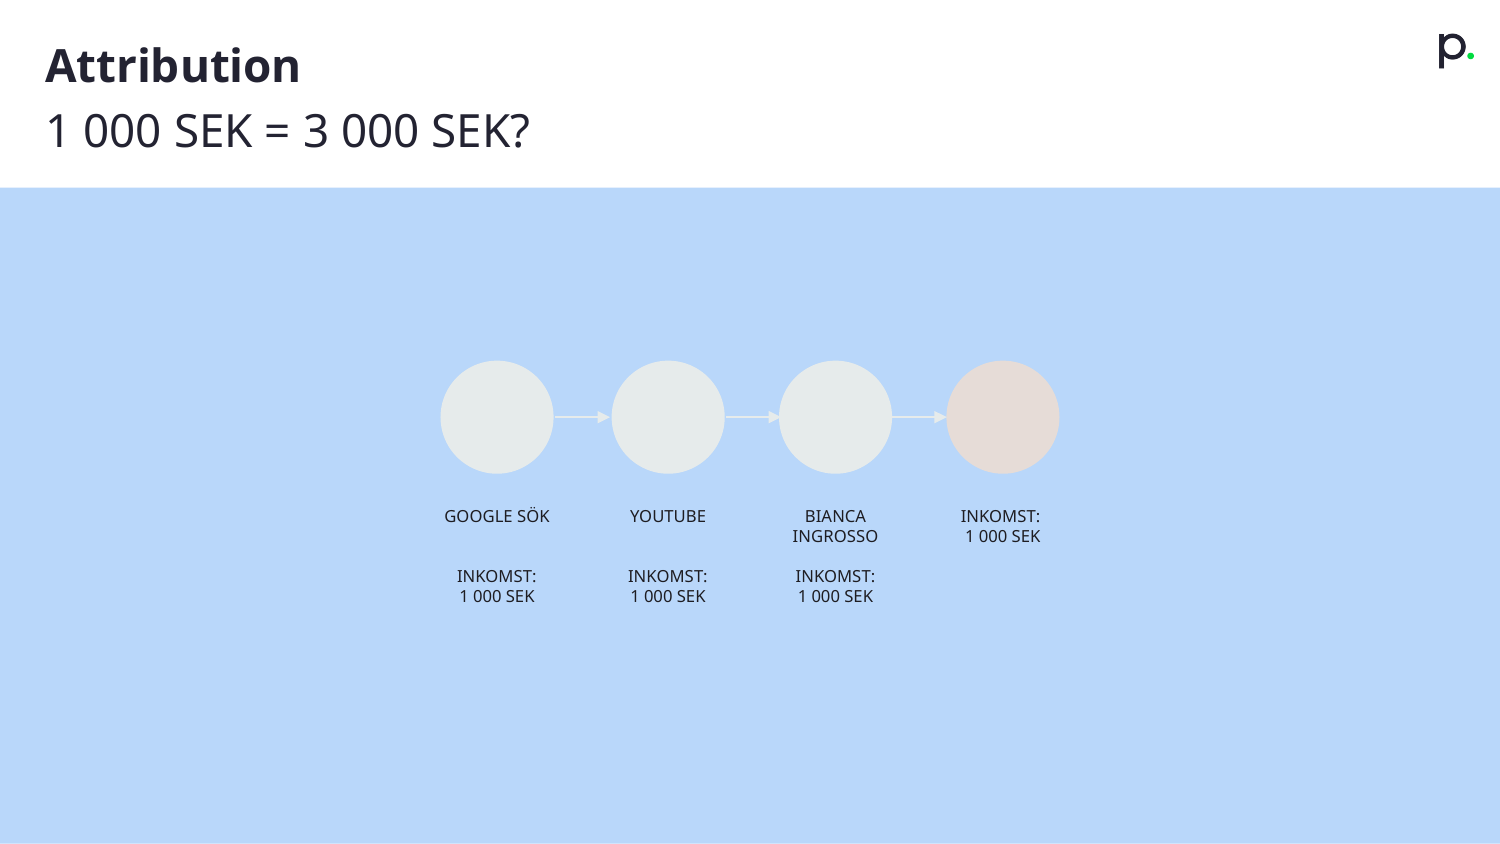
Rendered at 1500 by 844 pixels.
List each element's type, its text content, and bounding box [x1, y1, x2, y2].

text_box [779, 360, 893, 474]
picture [1405, 0, 1500, 94]
text_box [946, 360, 1060, 474]
text_box YOUTUBE INKOMST: 1 000 SEK [586, 498, 750, 530]
title Attribution [30, 21, 1339, 78]
text_box GOOGLE SÖK INKOMST: 1 000 SEK [415, 498, 579, 549]
subtitle 1 000 SEK = 3 000 SEK? [30, 78, 1339, 188]
text_box [611, 360, 725, 474]
text_box INKOMST: 1 000 SEK [921, 498, 1085, 549]
text_box BIANCA INGROSSO INKOMST: 1 000 SEK [753, 498, 918, 549]
text_box [440, 360, 554, 474]
